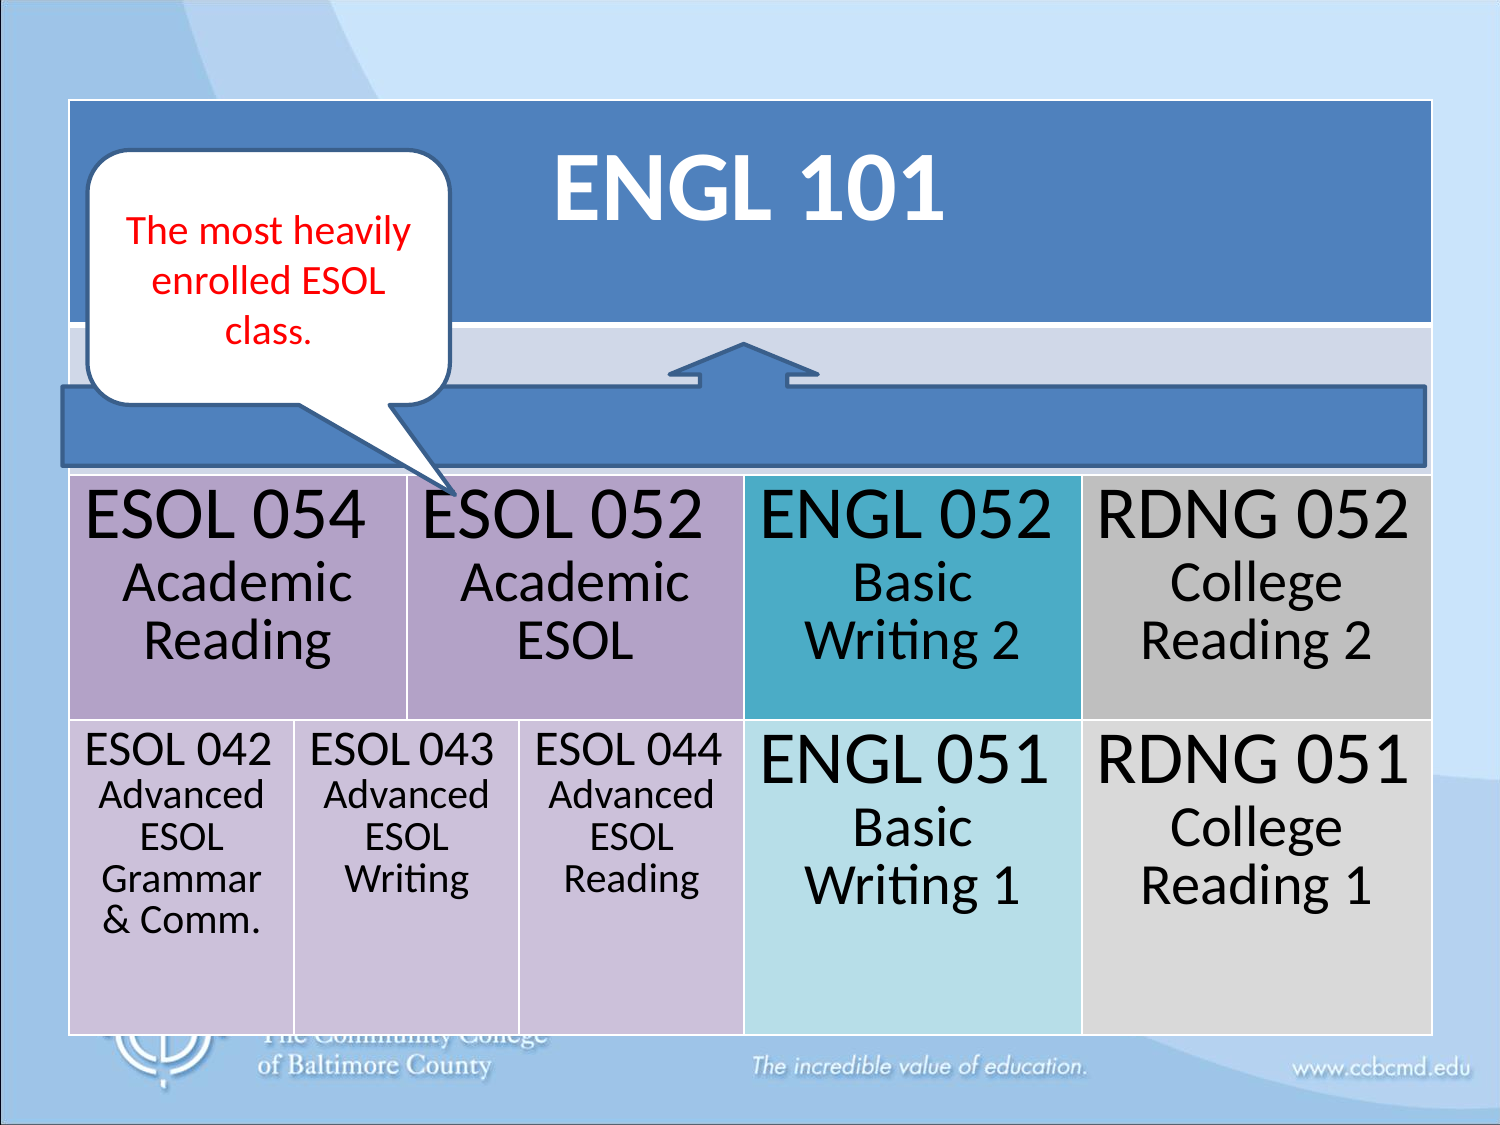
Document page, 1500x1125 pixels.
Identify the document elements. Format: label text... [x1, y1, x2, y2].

table_header ENGL 101 [70, 101, 1431, 322]
text_box [60, 384, 402, 468]
text_box [396, 341, 1428, 468]
table_cell ESOL 054 Academic Reading [70, 476, 406, 719]
table_cell ESOL 052 Academic ESOL [408, 476, 743, 719]
table_cell ESOL 044 Advanced ESOL Reading [520, 721, 743, 1034]
table_cell ENGL 051 Basic Writing 1 [745, 721, 1081, 1034]
text_box The most heavily enrolled ESOL class. [85, 147, 457, 497]
table_cell RDNG 052 College Reading 2 [1083, 476, 1431, 719]
table_cell RDNG 051 College Reading 1 [1083, 721, 1431, 1034]
table_cell [70, 468, 412, 474]
table_cell ESOL 042 Advanced ESOL Grammar & Comm. [70, 721, 293, 1034]
table_cell [439, 328, 1431, 474]
table_cell ESOL 043 Advanced ESOL Writing [295, 721, 518, 1034]
table_cell [70, 328, 90, 384]
table_cell ENGL 052 Basic Writing 2 [745, 476, 1081, 719]
picture [0, 0, 1500, 1125]
